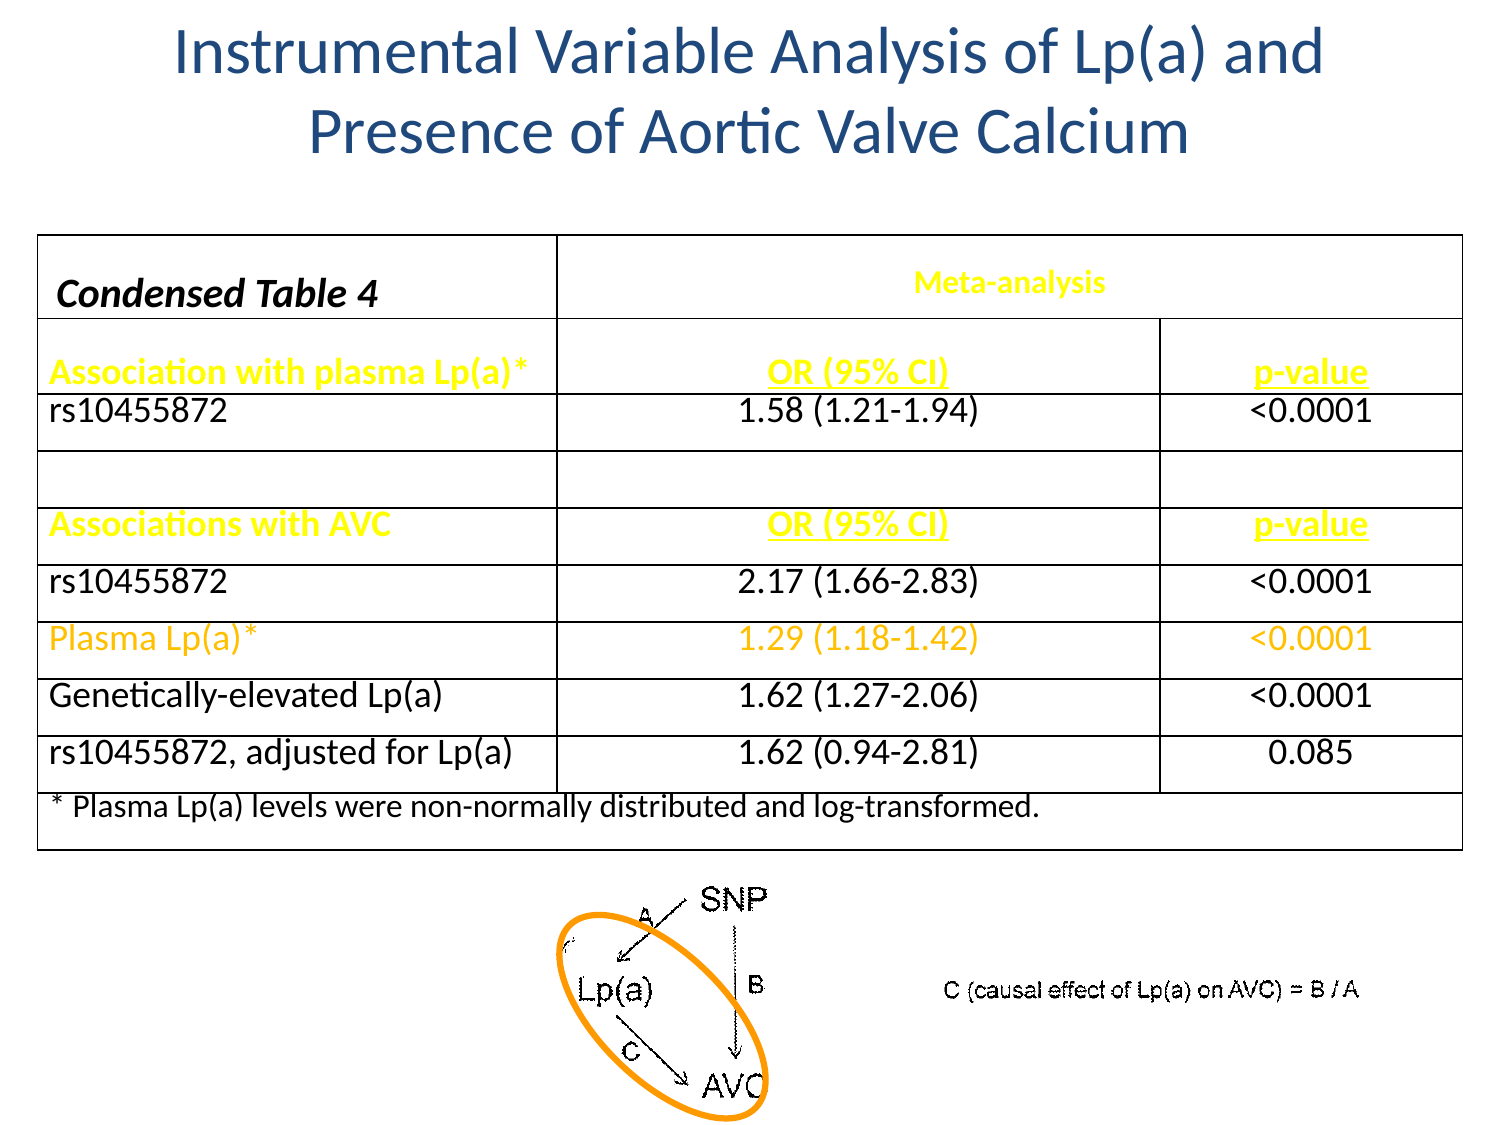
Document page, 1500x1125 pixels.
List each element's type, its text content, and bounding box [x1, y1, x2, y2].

table_cell p-value [1161, 509, 1462, 564]
table_cell <0.0001 [1161, 623, 1462, 678]
table_cell Genetically-elevated Lp(a) [38, 680, 556, 735]
table_cell <0.0001 [1161, 395, 1462, 450]
table_cell Associations with AVC [38, 509, 556, 564]
table_cell [1161, 452, 1462, 507]
table_cell p-value [1161, 319, 1462, 393]
table_cell 2.17 (1.66-2.83) [558, 566, 1159, 621]
text_box [687, 1112, 755, 1121]
table_cell Association with plasma Lp(a)* [38, 319, 556, 393]
table_cell 1.29 (1.18-1.42) [558, 623, 1159, 678]
table_cell * Plasma Lp(a) levels were non-normally distributed and log-transformed. [38, 794, 1462, 849]
text_box Instrumental Variable Analysis of Lp(a) and Presence of Aortic Valve Calcium [74, 0, 1425, 188]
picture [562, 882, 807, 1105]
table_header Condensed Table 4 [38, 236, 556, 318]
table_cell rs10455872 [38, 566, 556, 621]
table_cell 0.085 [1161, 737, 1462, 792]
table_cell 1.62 (1.27-2.06) [558, 680, 1159, 735]
table_cell 1.58 (1.21-1.94) [558, 395, 1159, 450]
picture [937, 957, 1375, 1030]
table_cell 1.62 (0.94-2.81) [558, 737, 1159, 792]
table_cell [558, 452, 1159, 507]
table_cell rs10455872 [38, 395, 556, 450]
table_cell Plasma Lp(a)* [38, 623, 556, 678]
table_cell OR (95% CI) [558, 509, 1159, 564]
table_header Meta-analysis [558, 236, 1462, 318]
table_cell [38, 452, 556, 507]
table_cell OR (95% CI) [558, 319, 1159, 393]
table_cell rs10455872, adjusted for Lp(a) [38, 737, 556, 792]
table_cell <0.0001 [1161, 566, 1462, 621]
table_cell <0.0001 [1161, 680, 1462, 735]
